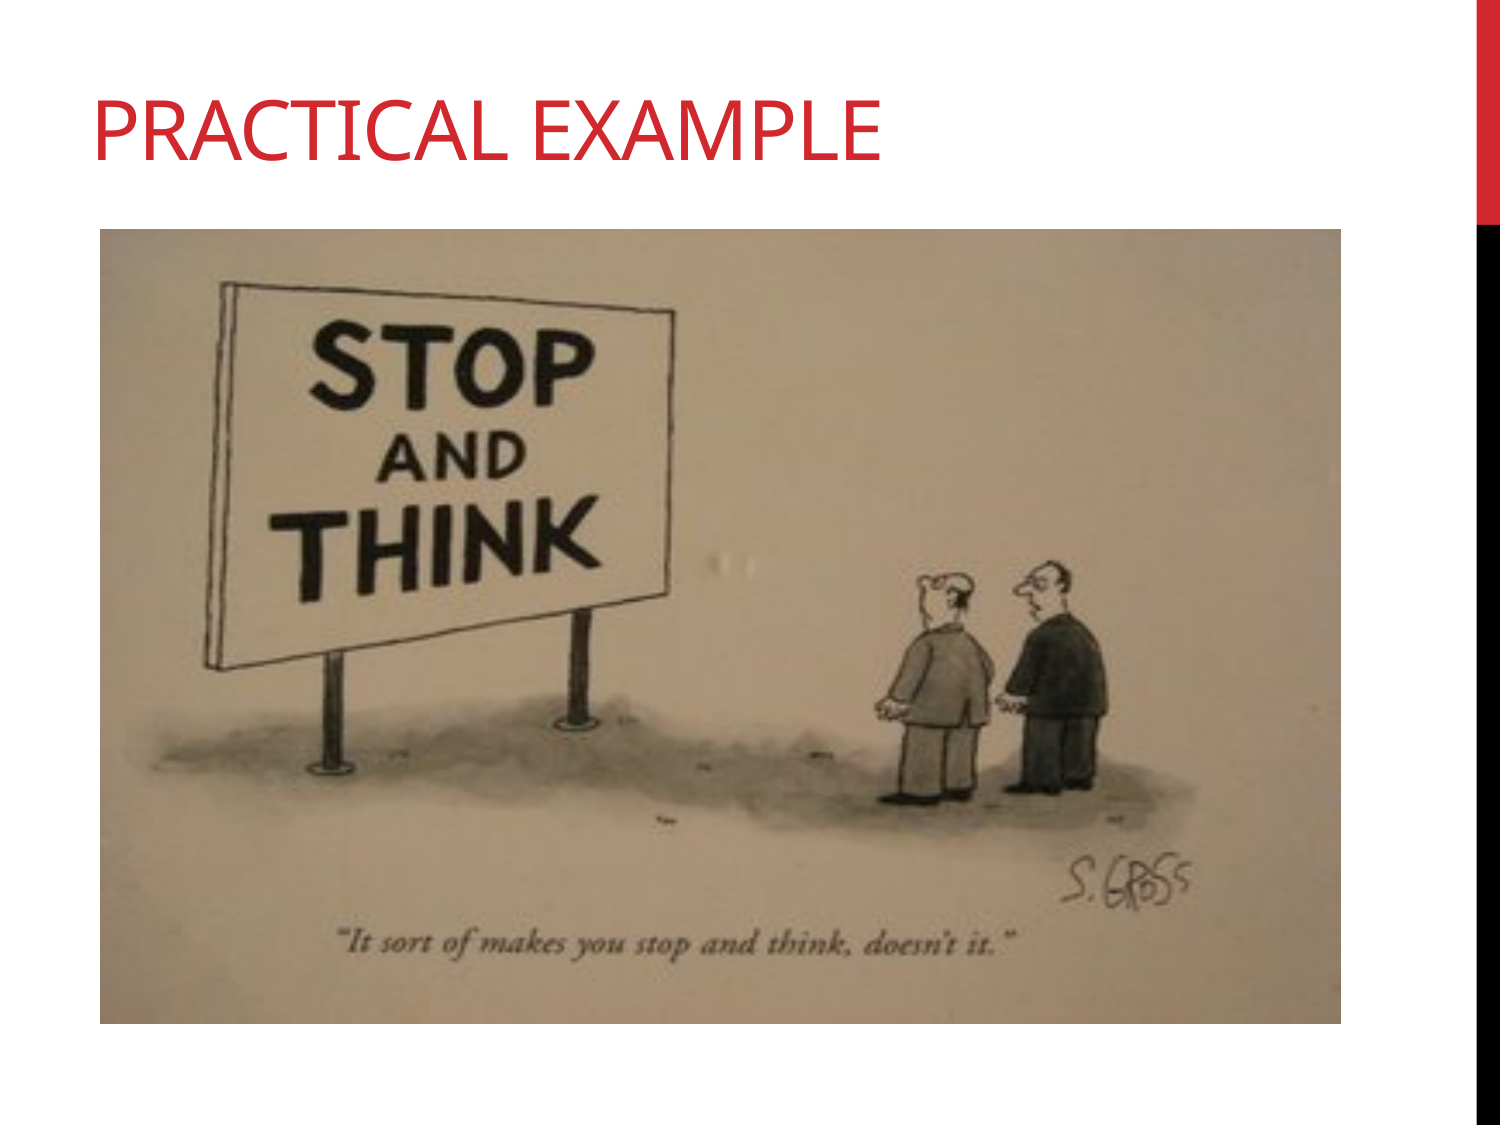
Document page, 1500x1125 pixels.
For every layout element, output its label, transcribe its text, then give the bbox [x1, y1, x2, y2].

title Practical Example [75, 25, 1235, 185]
picture [99, 228, 1342, 1024]
